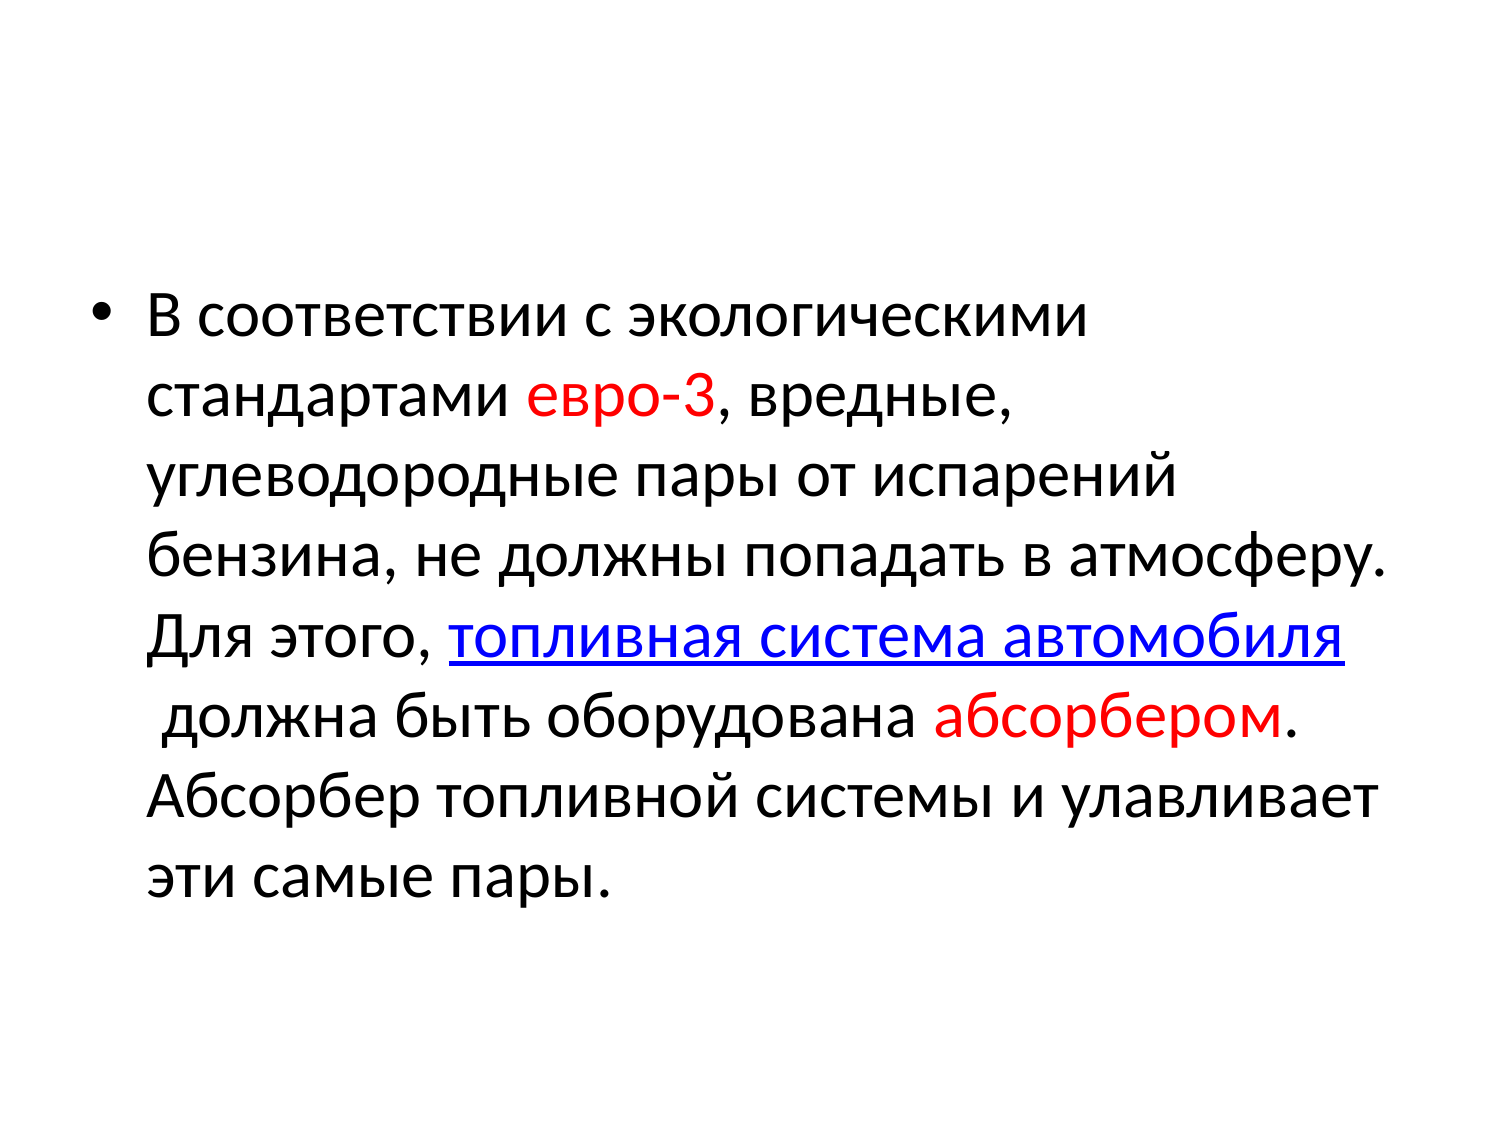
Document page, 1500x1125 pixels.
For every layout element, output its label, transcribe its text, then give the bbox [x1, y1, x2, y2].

list В соответствии с экологическими стандартами евро-3, вредные, углеводородные пары от испарений бензина, не должны попадать в атмосферу. Для этого, топливная система автомобиля должна быть оборудована абсорбером. Абсорбер топливной системы и улавливает эти самые пары. [75, 262, 1425, 1005]
